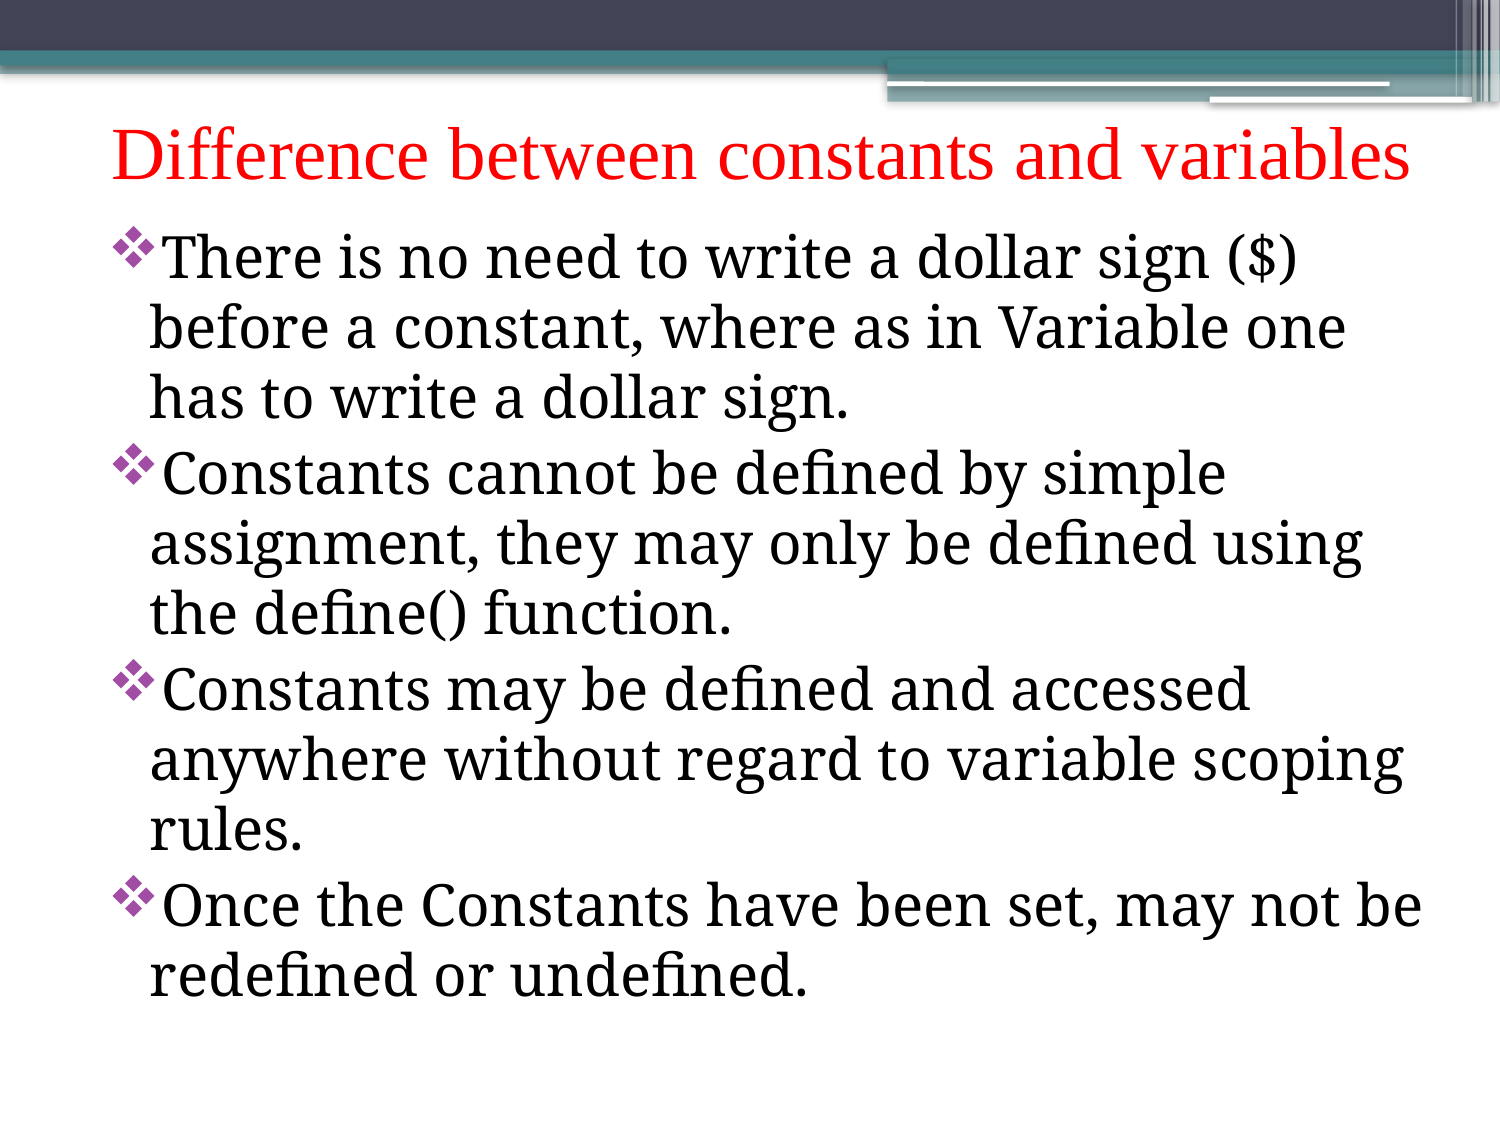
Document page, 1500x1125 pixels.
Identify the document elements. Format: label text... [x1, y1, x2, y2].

title Difference between constants and variables [75, 87, 1450, 212]
list There is no need to write a dollar sign ($) before a constant, where as in Variable one has to write a dollar sign. Constants cannot be defined by simple assignment, they may only be defined using the define() function. Constants may be defined and accessed anywhere without regard to variable scoping rules. Once the Constants have been set, may not be redefined or undefined. [75, 212, 1450, 1079]
